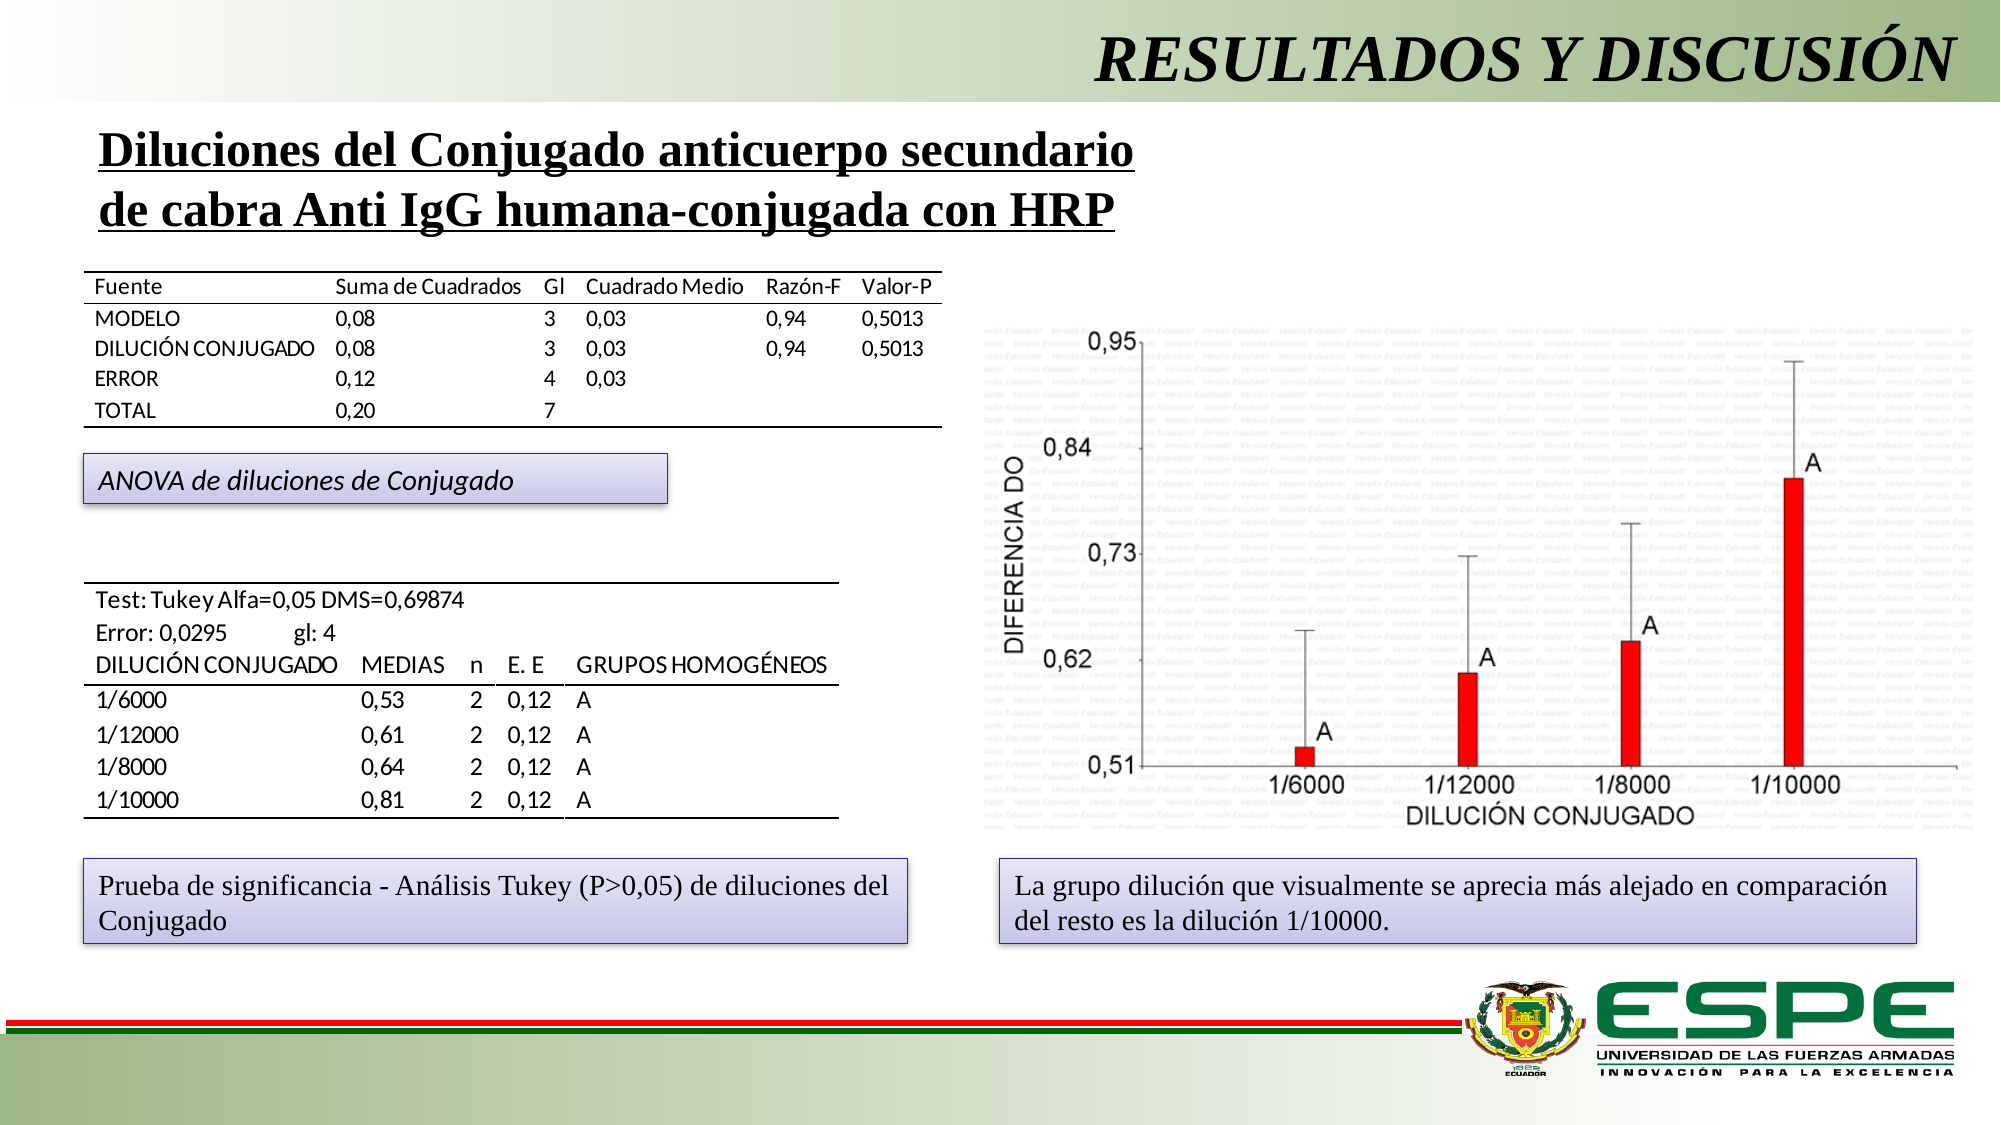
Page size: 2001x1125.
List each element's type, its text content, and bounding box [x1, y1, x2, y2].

text_box Prueba de significancia - Análisis Tukey (P˃0,05) de diluciones del Conjugado [83, 858, 908, 944]
picture [83, 582, 874, 829]
text_box RESULTADOS Y DISCUSIÓN [329, 6, 1973, 195]
picture [984, 320, 1973, 829]
text_box ANOVA de diluciones de Conjugado [83, 481, 668, 504]
text_box La grupo dilución que visualmente se aprecia más alejado en comparación del resto es la dilución 1/10000. [999, 858, 1917, 944]
text_box Diluciones del Conjugado anticuerpo secundario de cabra Anti IgG humana-conjugada con HRP [83, 109, 1190, 245]
picture [83, 270, 951, 475]
picture [1465, 981, 1954, 1076]
